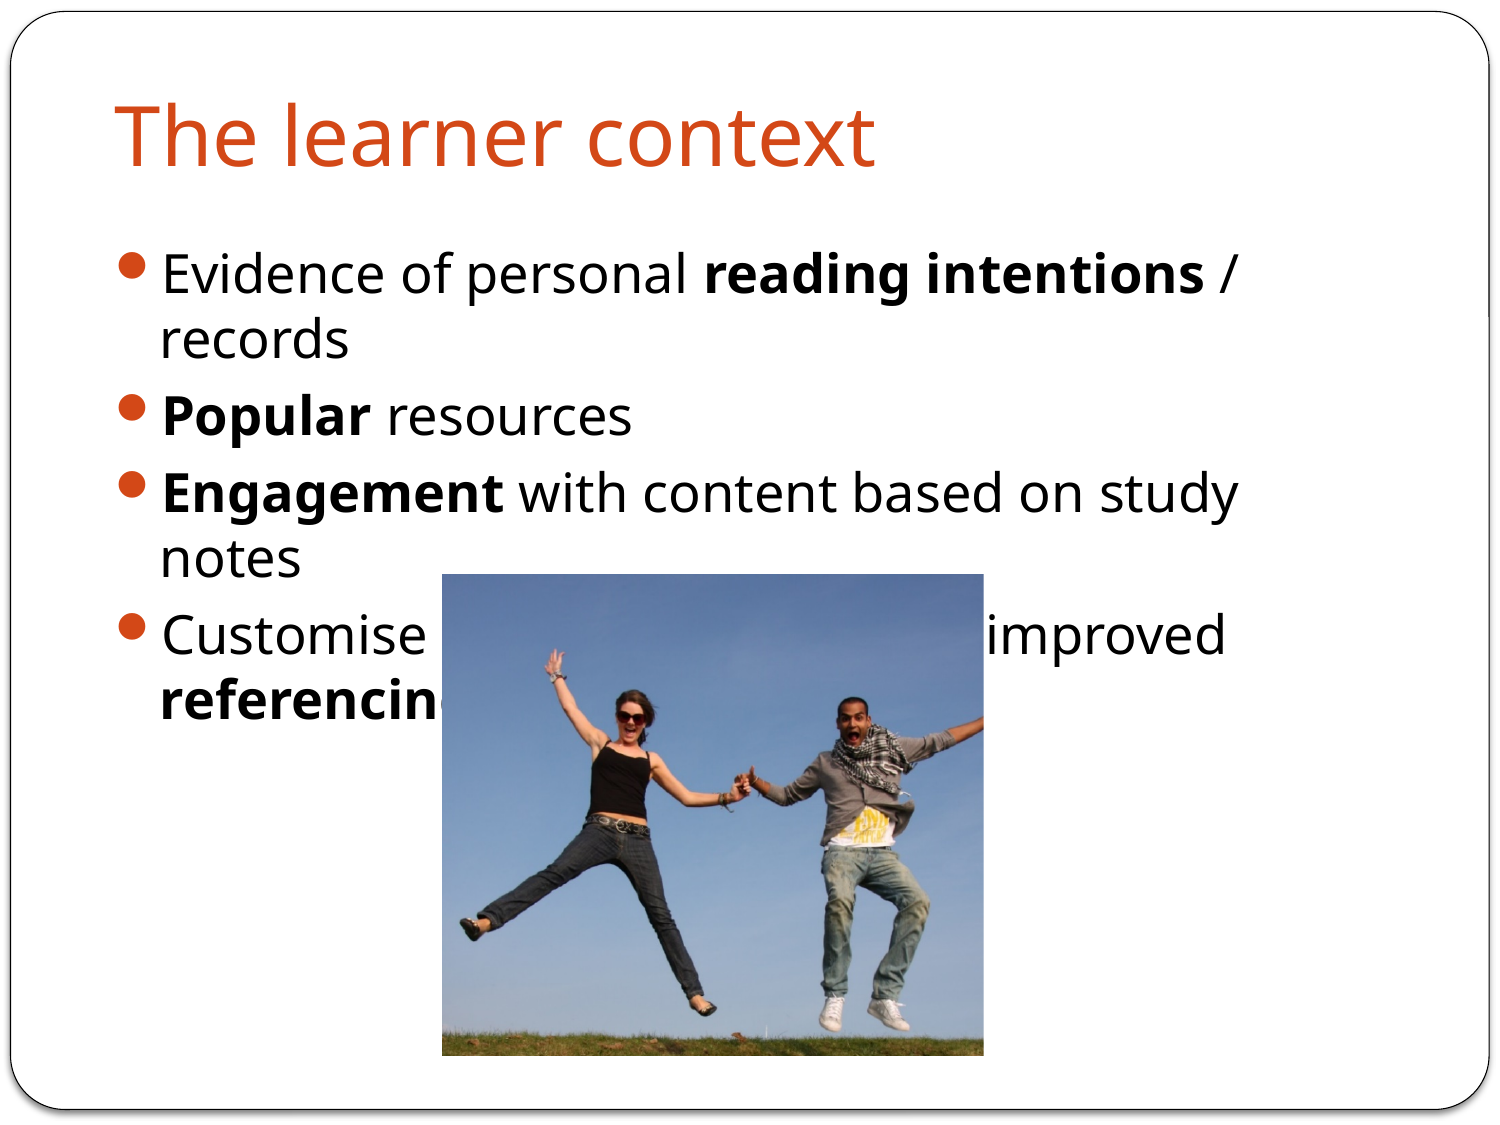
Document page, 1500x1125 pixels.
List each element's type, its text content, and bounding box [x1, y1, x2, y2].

title The learner context [100, 42, 1376, 231]
list Evidence of personal reading intentions / records Popular resources Engagement with content based on study notes Customise citation styles, hence improved referencing [100, 231, 1376, 982]
picture [442, 526, 984, 1104]
